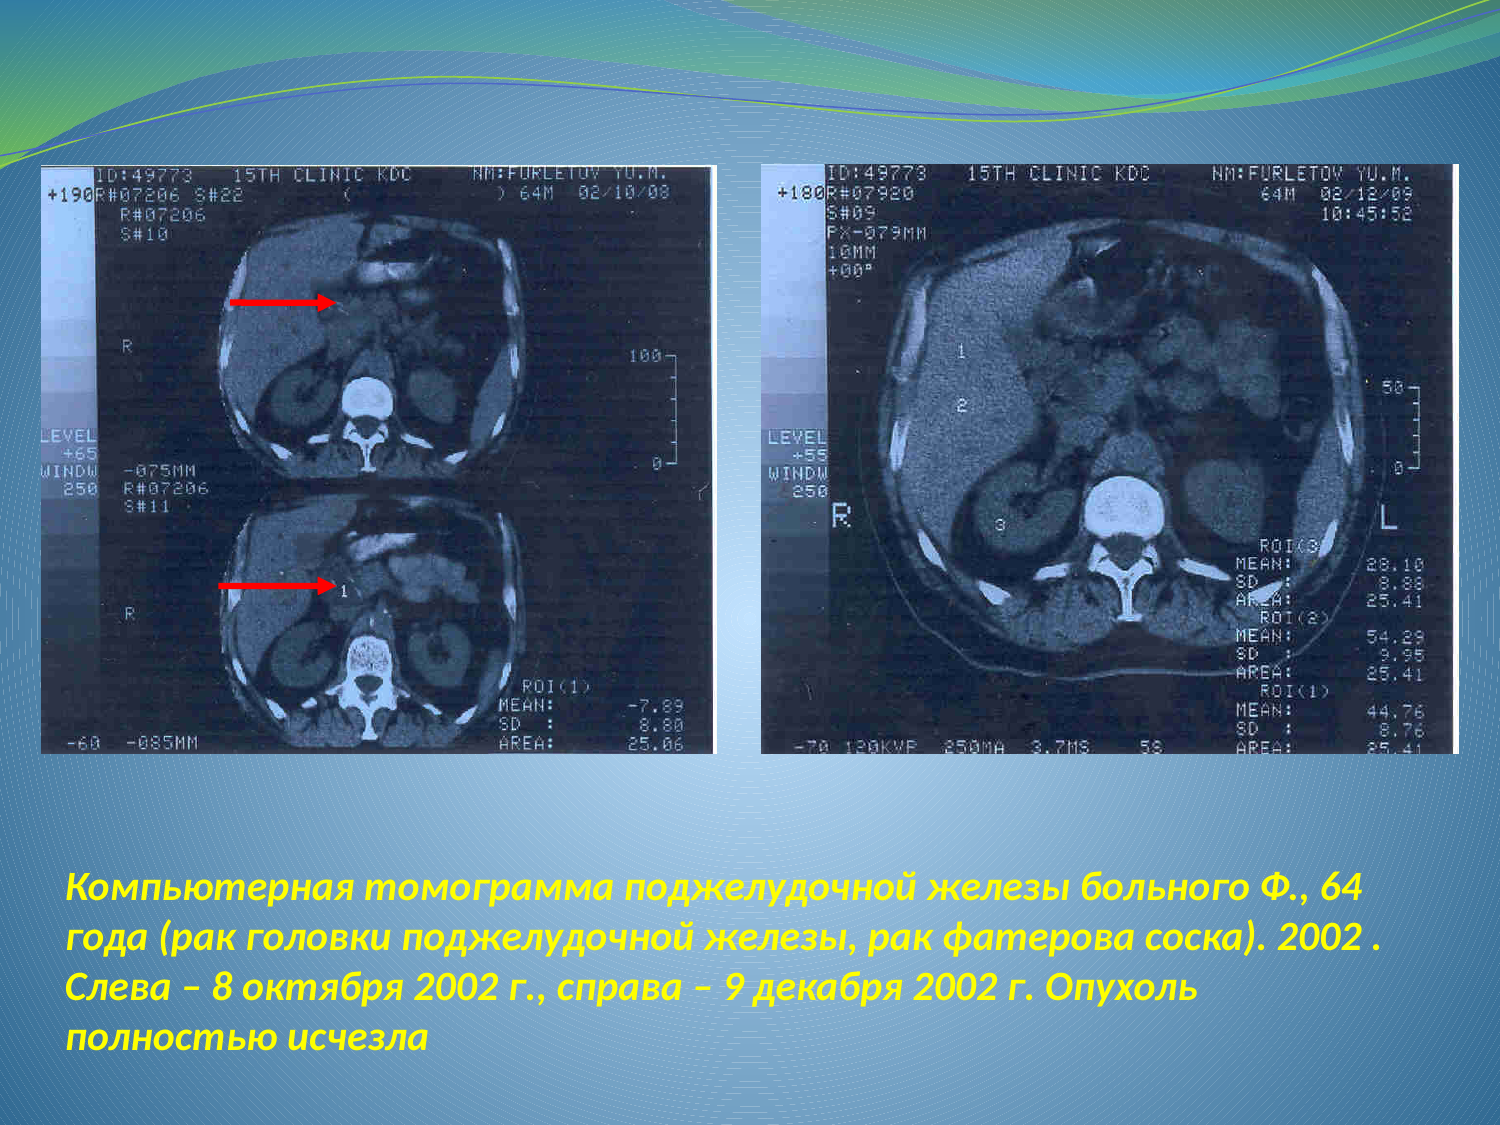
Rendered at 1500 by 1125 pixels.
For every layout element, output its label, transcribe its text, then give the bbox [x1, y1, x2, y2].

picture [761, 164, 1460, 754]
picture [40, 164, 718, 755]
title Компьютерная томограмма поджелудочной железы больного Ф., 64 года (рак головки поджелудочной железы, рак фатерова соска). 2002 . Слева – 8 октября 2002 г., справа – 9 декабря 2002 г. Опухоль полностью исчезла [64, 822, 1415, 1059]
